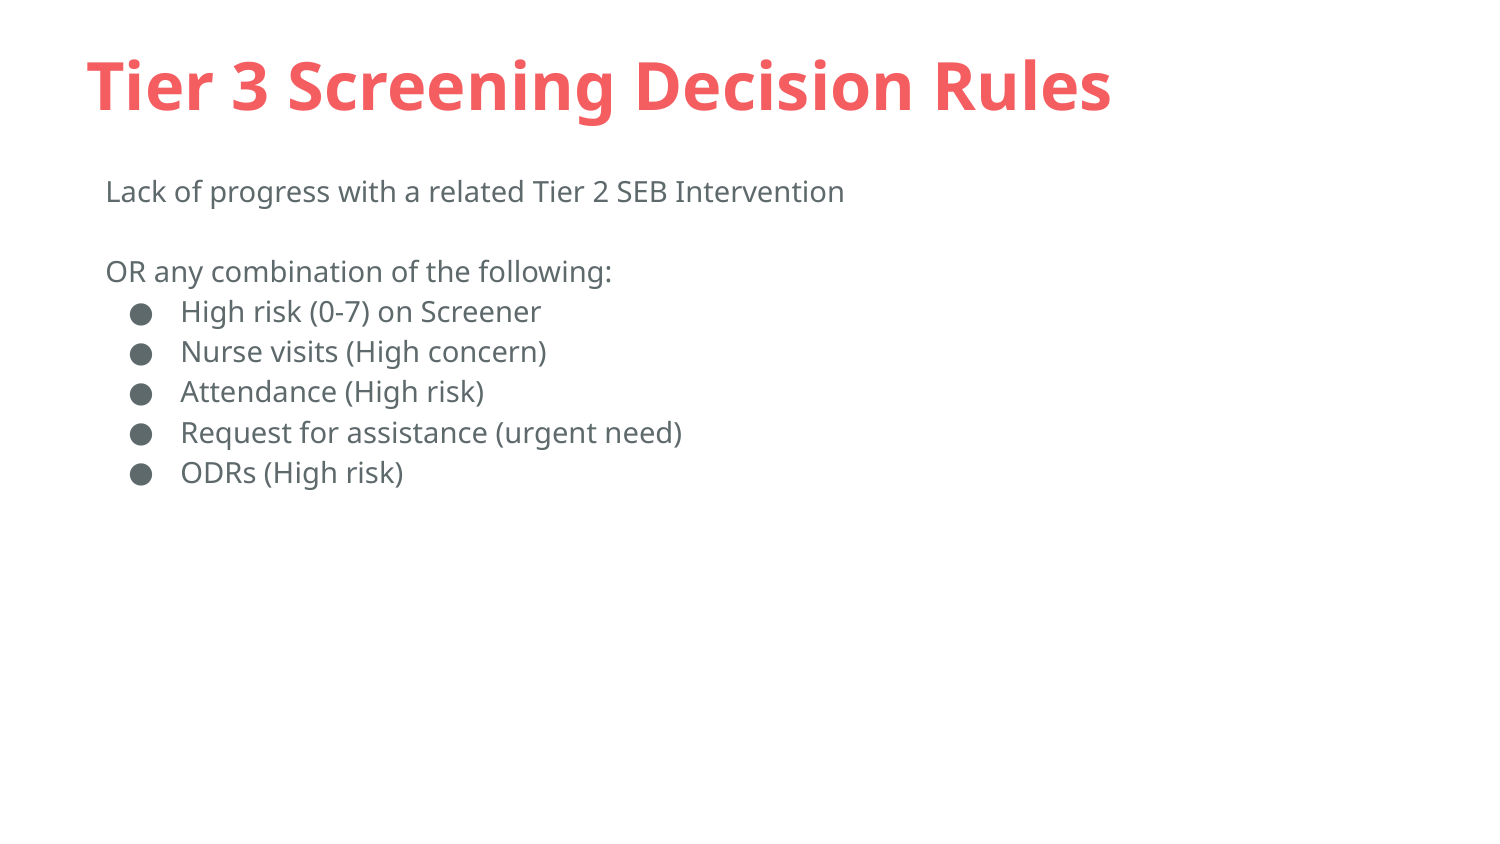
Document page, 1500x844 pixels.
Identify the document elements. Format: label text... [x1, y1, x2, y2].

title Tier 3 Screening Decision Rules [75, 33, 1425, 141]
list Lack of progress with a related Tier 2 SEB Intervention OR any combination of the following: High risk (0-7) on Screener Nurse visits (High concern) Attendance (High risk) Request for assistance (urgent need) ODRs (High risk) [94, 162, 1434, 697]
